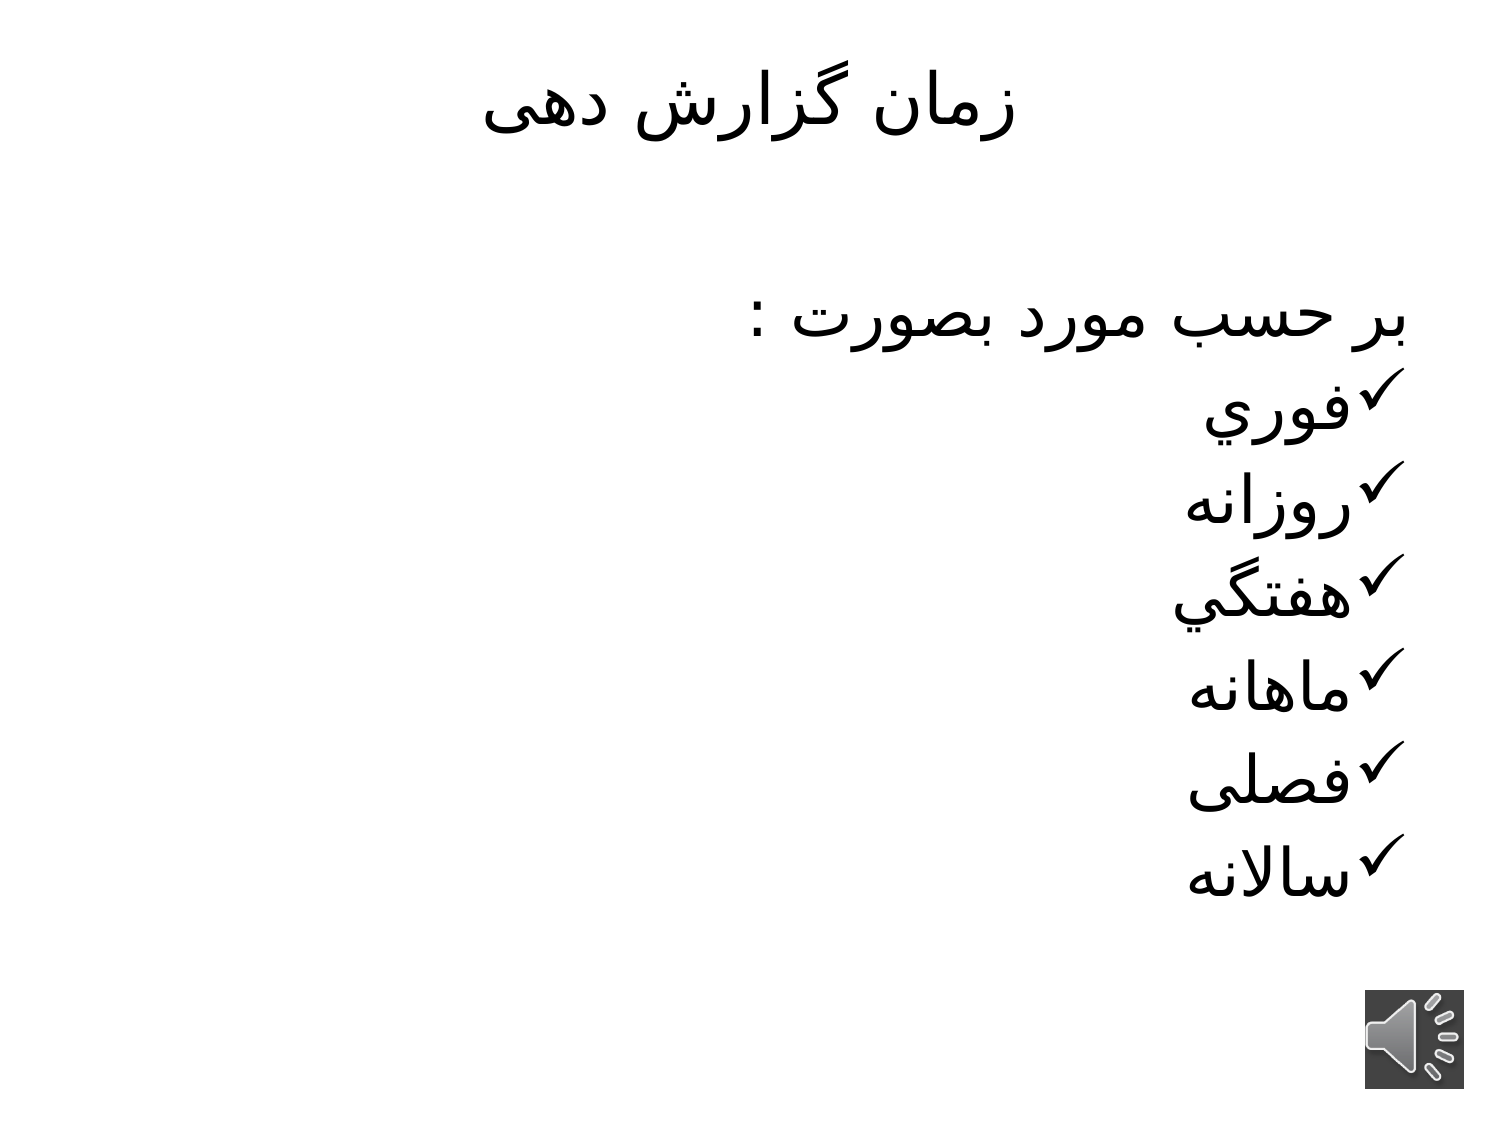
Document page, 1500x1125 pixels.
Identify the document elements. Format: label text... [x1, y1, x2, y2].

list بر حسب مورد بصورت : فوري روزانه هفتگي ماهانه فصلی سالانه [75, 262, 1425, 1005]
picture [1364, 989, 1465, 1090]
title زمان گزارش دهی [75, 45, 1425, 233]
